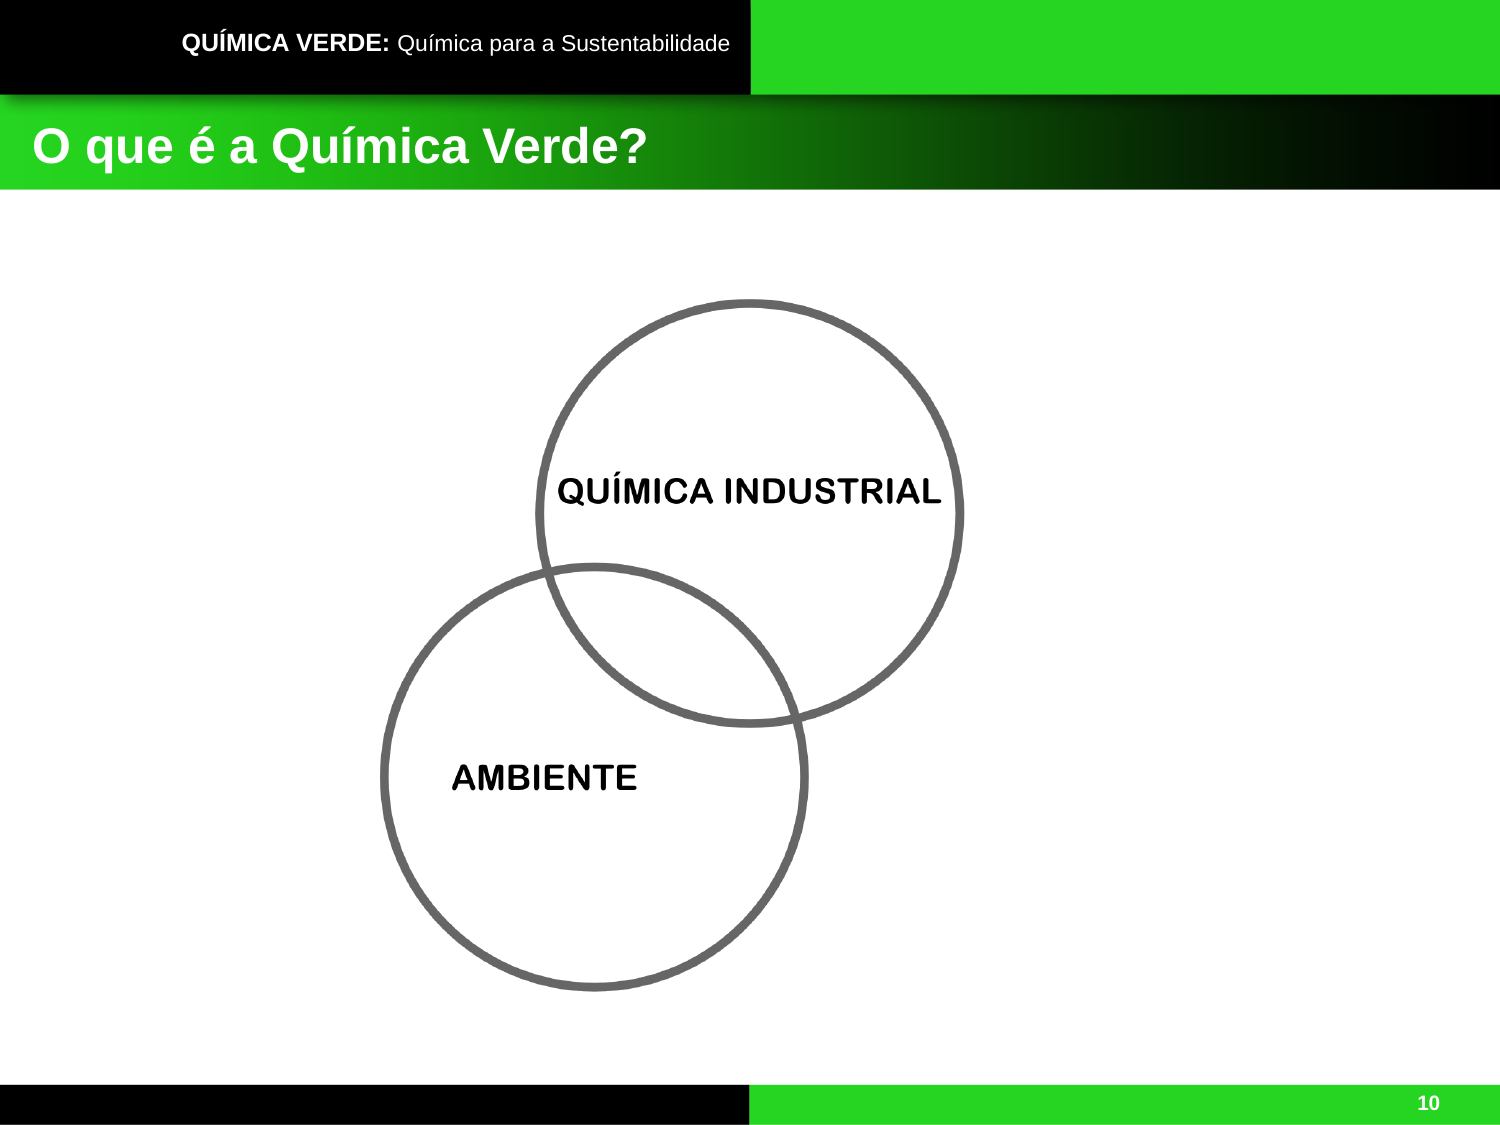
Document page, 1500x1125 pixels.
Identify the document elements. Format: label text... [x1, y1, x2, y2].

picture [0, 0, 1500, 1125]
title O que é a Química Verde? [17, 107, 1483, 179]
